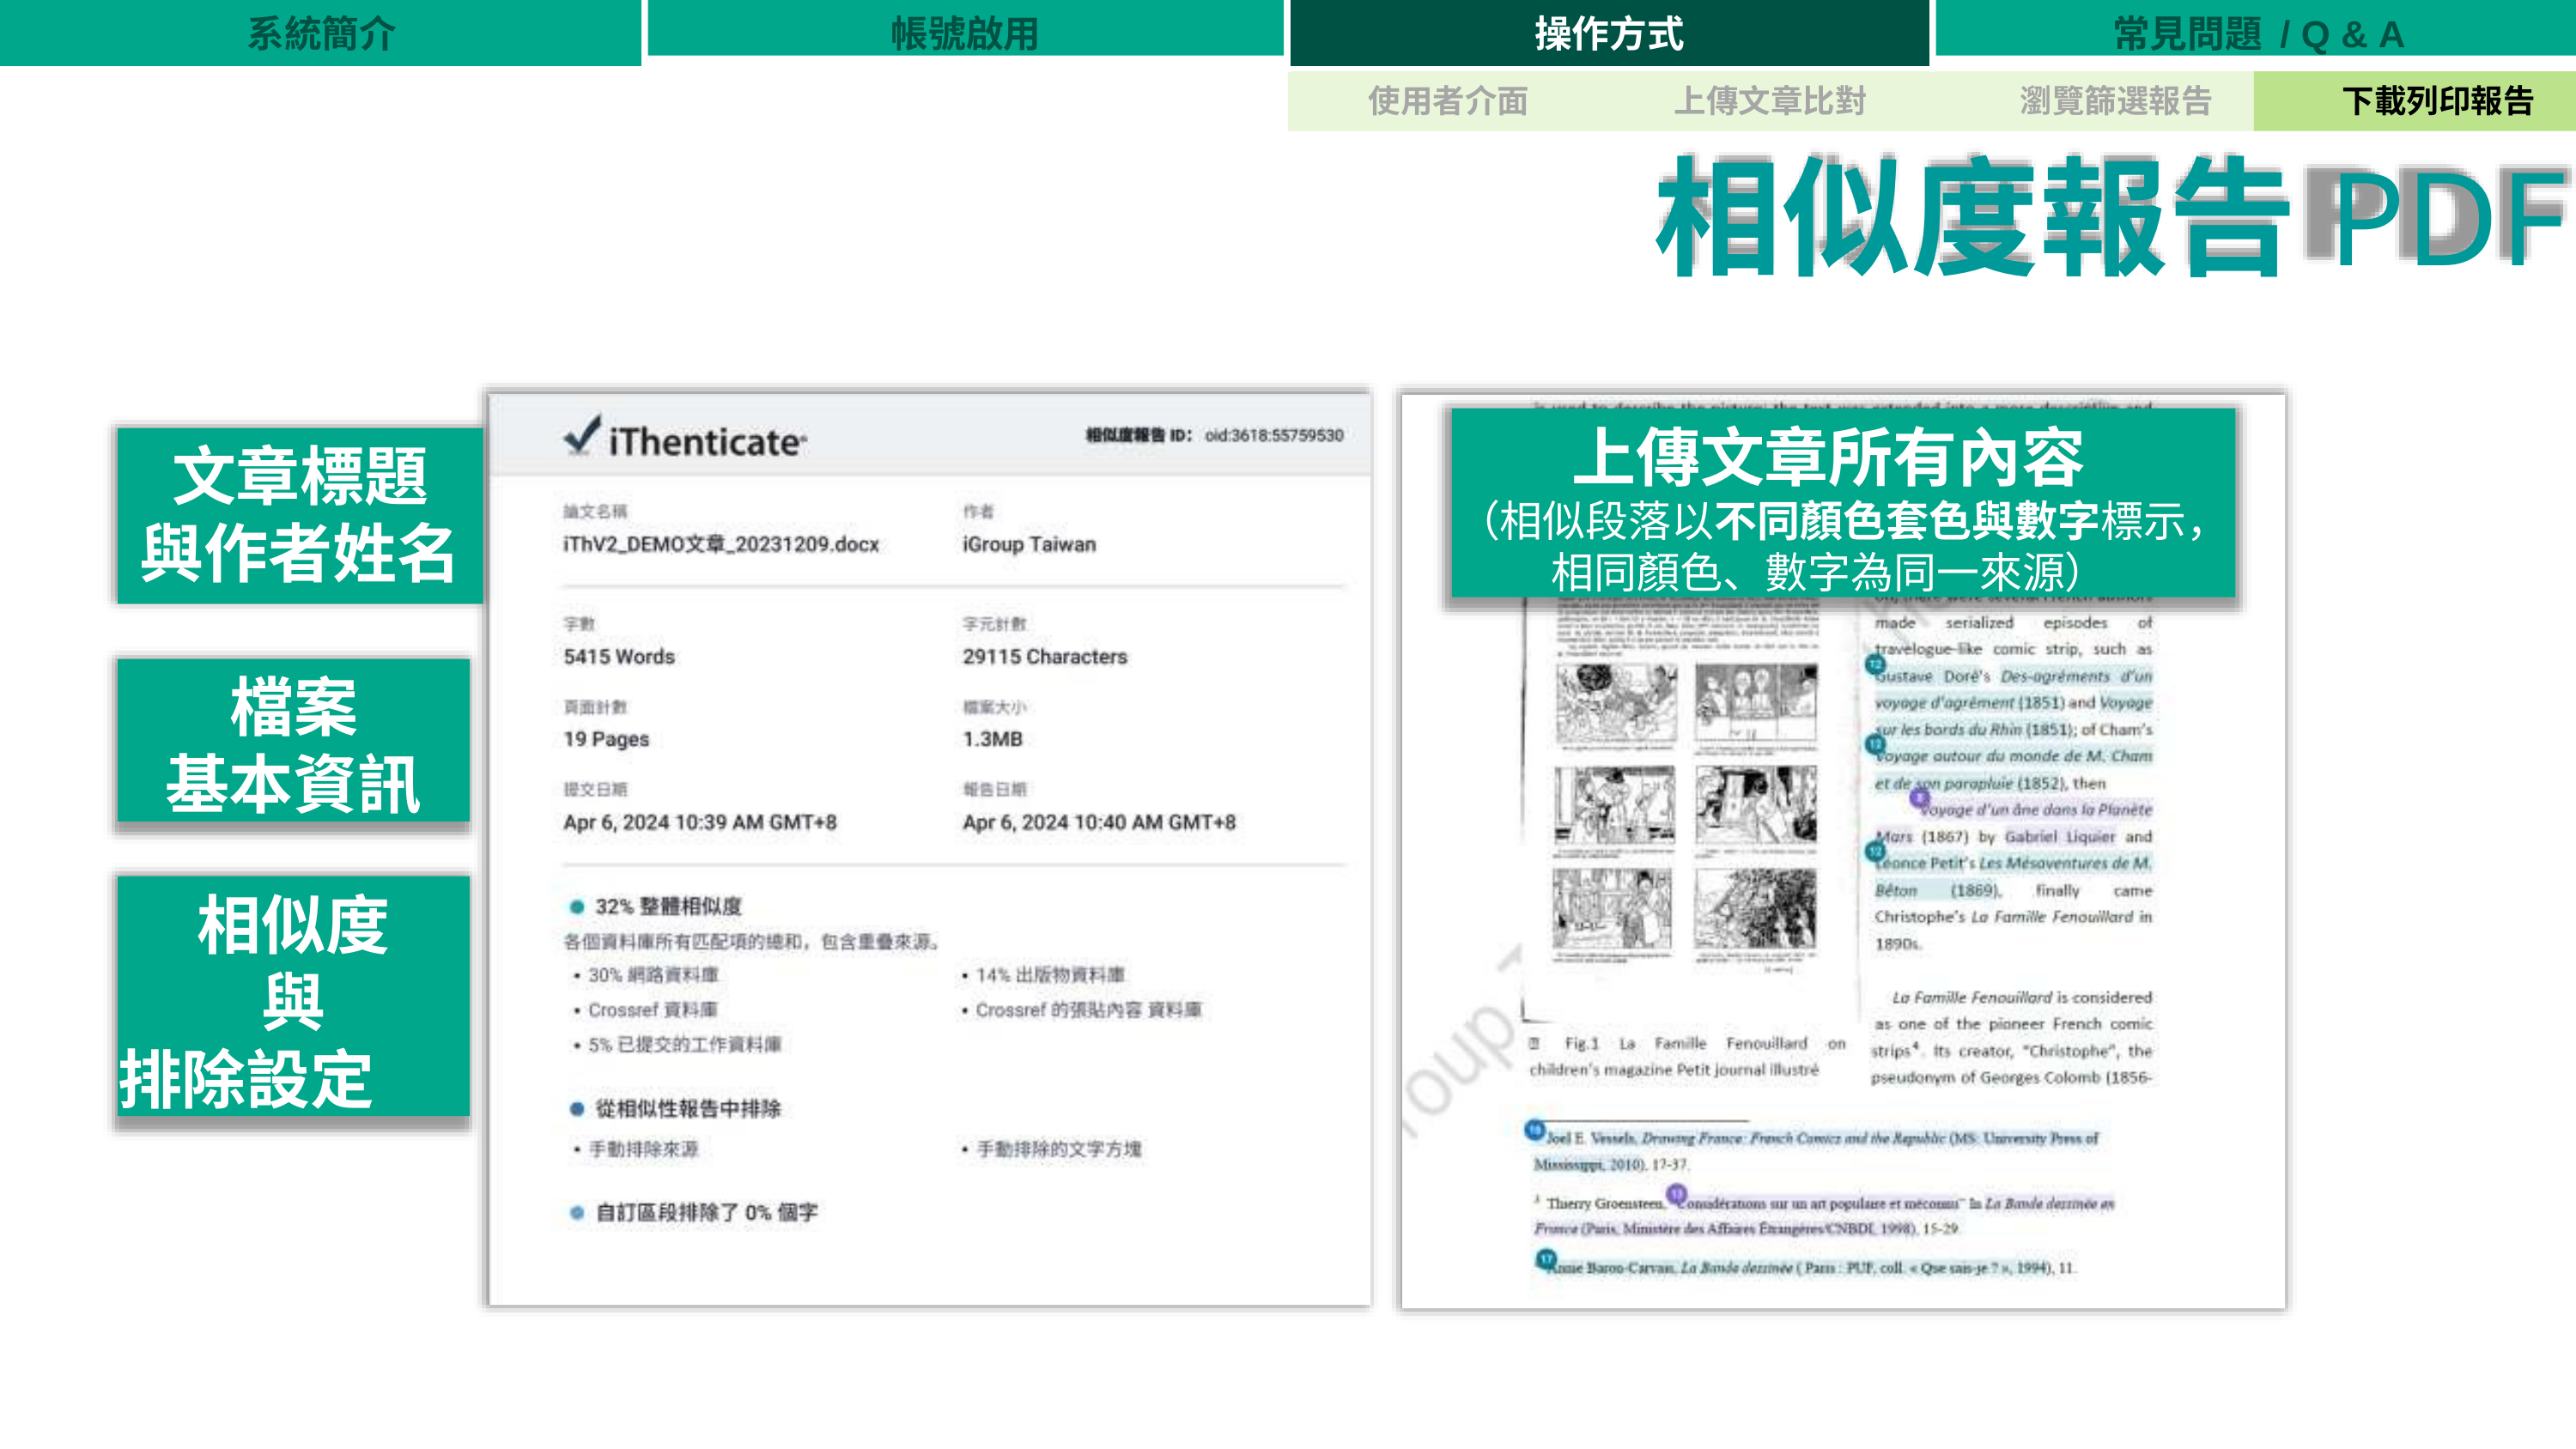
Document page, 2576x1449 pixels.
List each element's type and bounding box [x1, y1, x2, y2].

text_box [1566, 88, 2576, 379]
picture [100, 859, 486, 1145]
text_box [100, 412, 499, 618]
text_box [0, 0, 2576, 73]
picture [1430, 392, 2256, 625]
text_box [473, 379, 2297, 1325]
text_box [1287, 82, 2576, 131]
picture [100, 643, 486, 849]
